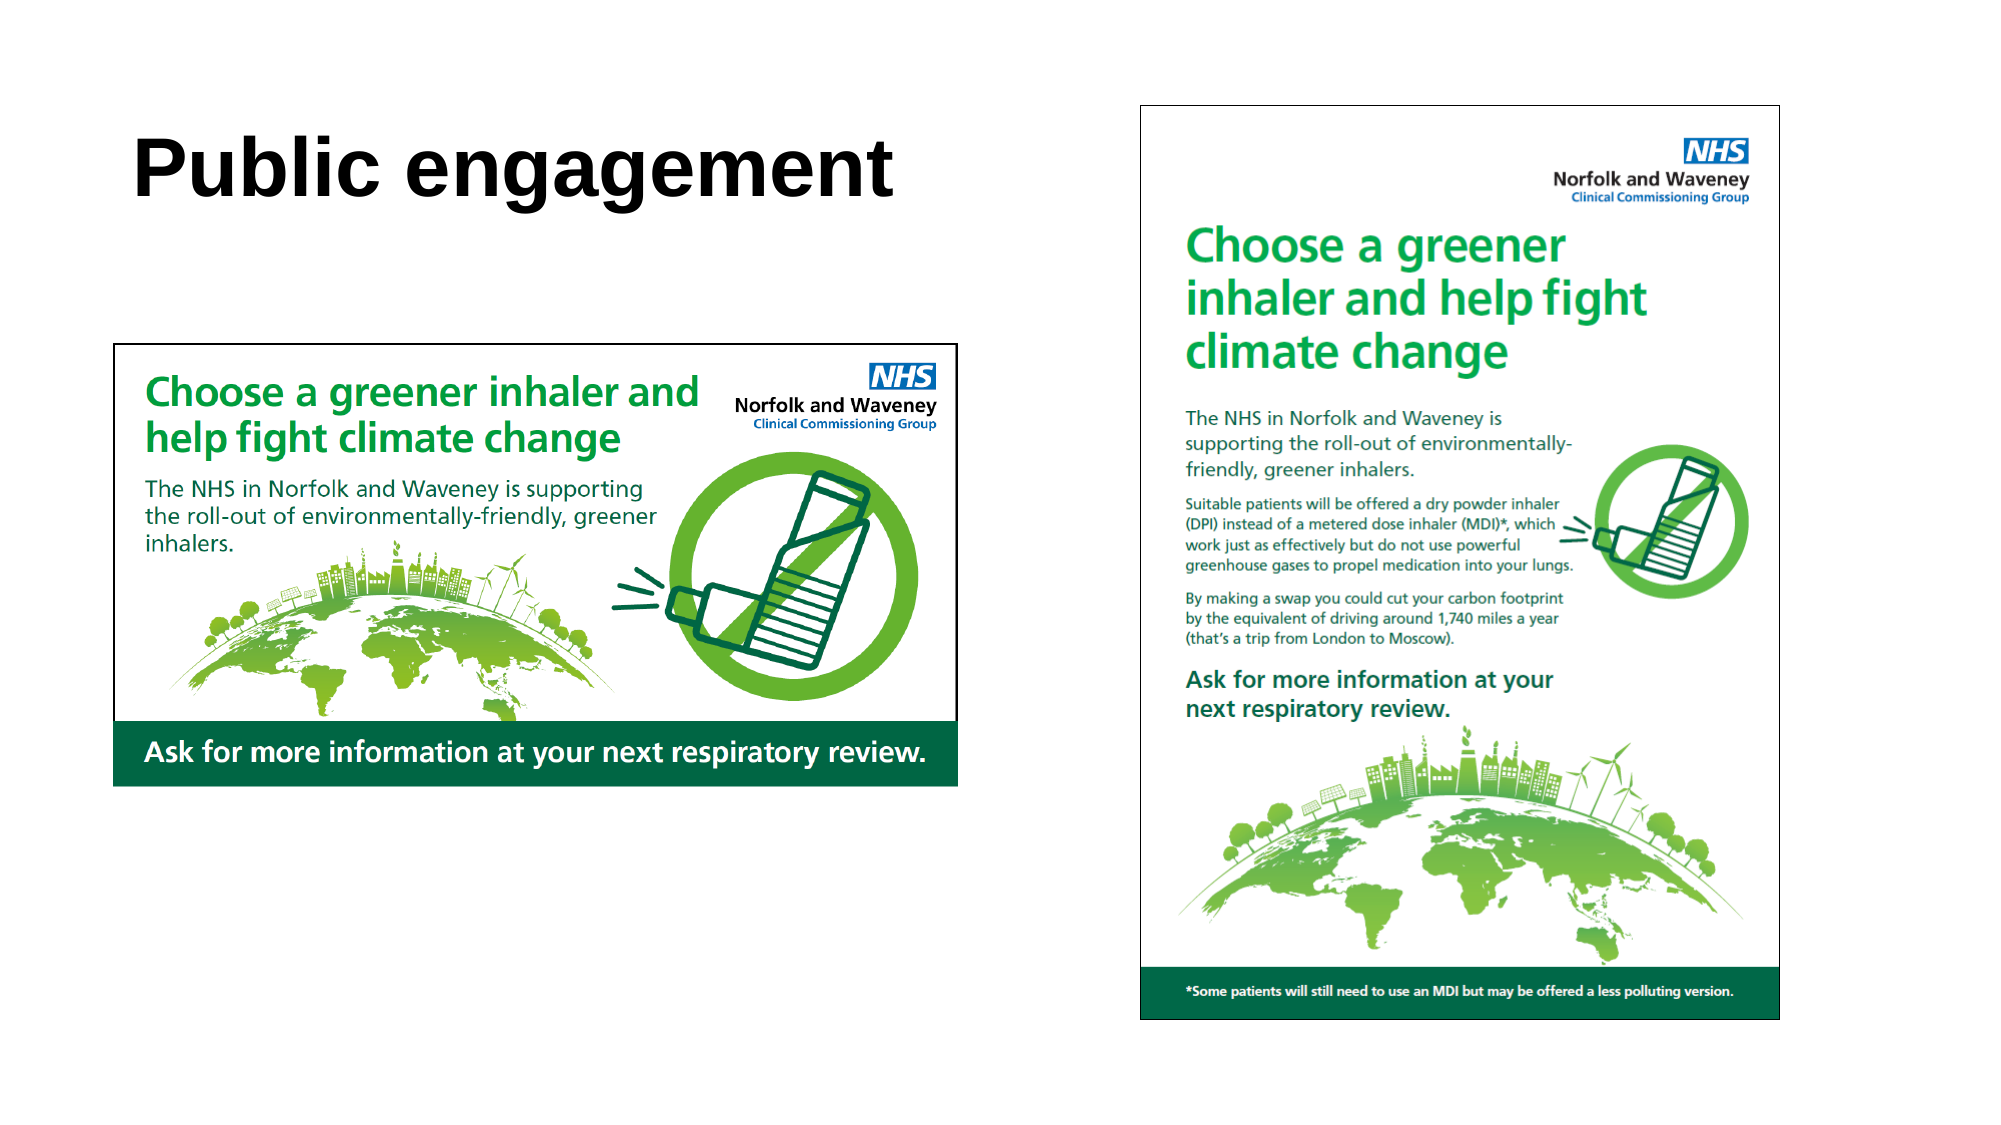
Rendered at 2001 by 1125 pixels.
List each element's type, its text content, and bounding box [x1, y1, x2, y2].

picture [1140, 105, 1781, 1020]
picture [105, 332, 975, 793]
text_box Public engagement [117, 105, 942, 221]
